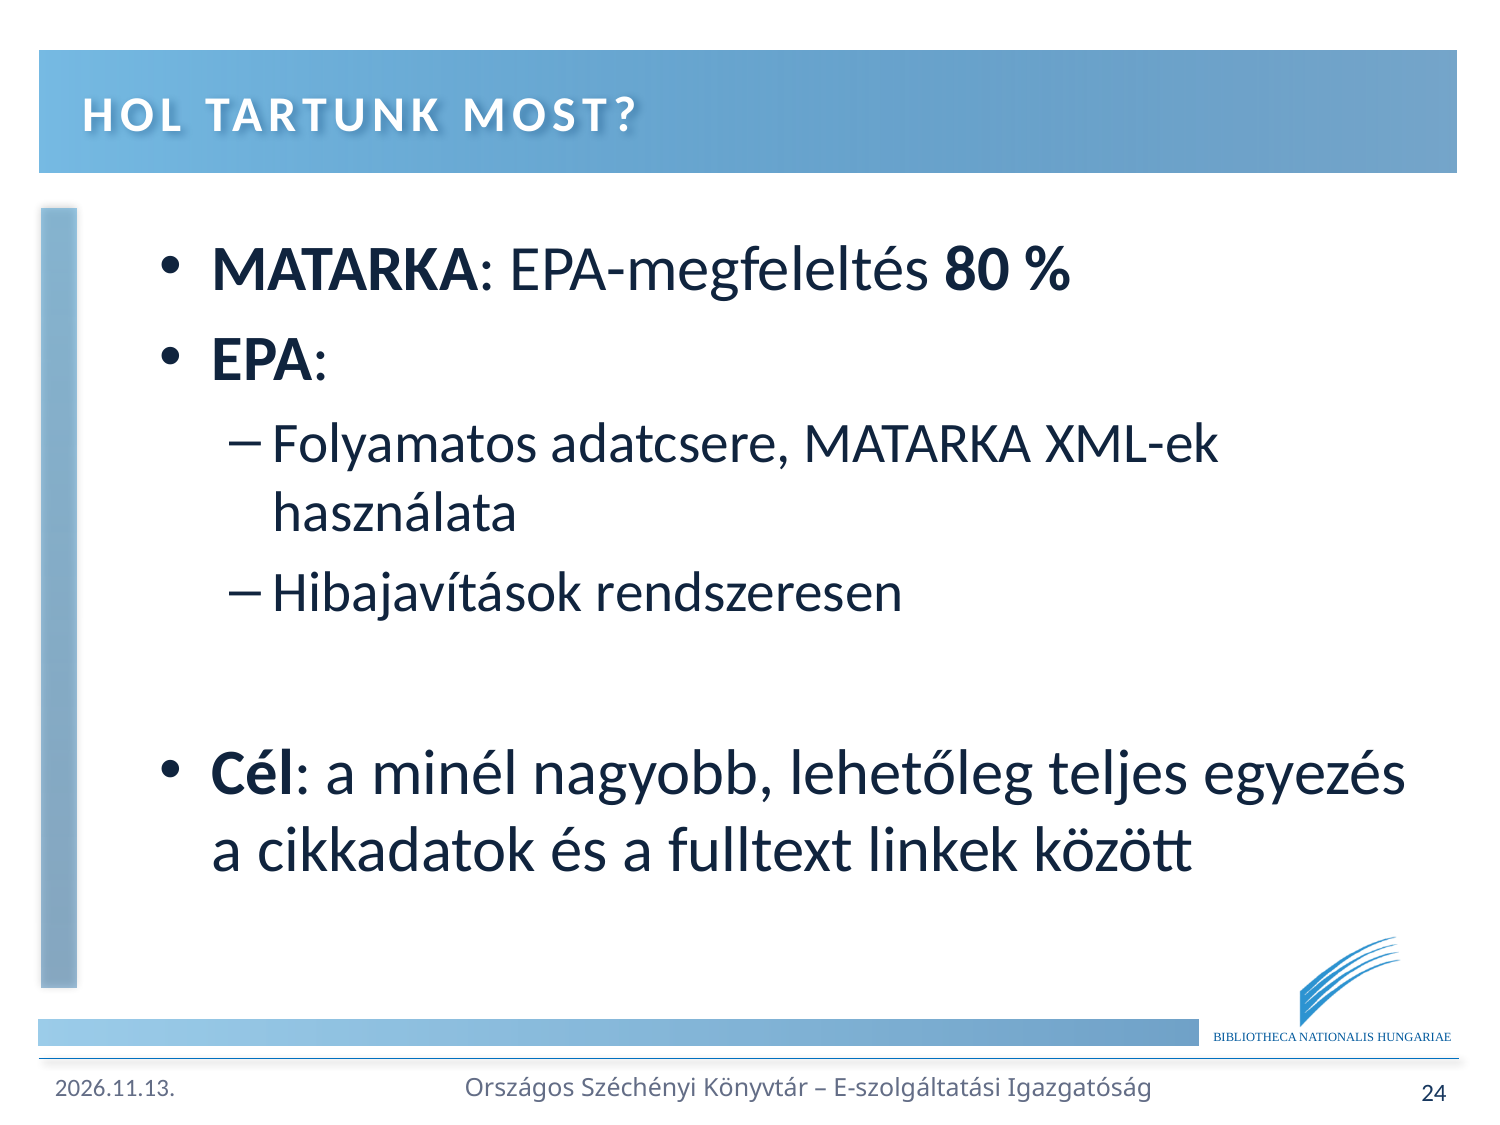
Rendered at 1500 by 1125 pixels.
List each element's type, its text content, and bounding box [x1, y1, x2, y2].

title Hol tartunk most? [41, 50, 1457, 173]
footer Országos Széchényi Könyvtár – E-szolgáltatási Igazgatóság [253, 1058, 1365, 1115]
slide_number 2017. 07. 05. [40, 1058, 219, 1115]
slide_number 24 [1399, 1058, 1462, 1125]
picture [1295, 934, 1404, 1030]
list MATARKA: EPA-megfeleltés 80 % EPA: Folyamatos adatcsere, MATARKA XML-ek használata Hibajavítások rendszeresen Cél: a minél nagyobb, lehetőleg teljes egyezés a cikkadatok és a fulltext linkek között [41, 208, 1457, 934]
